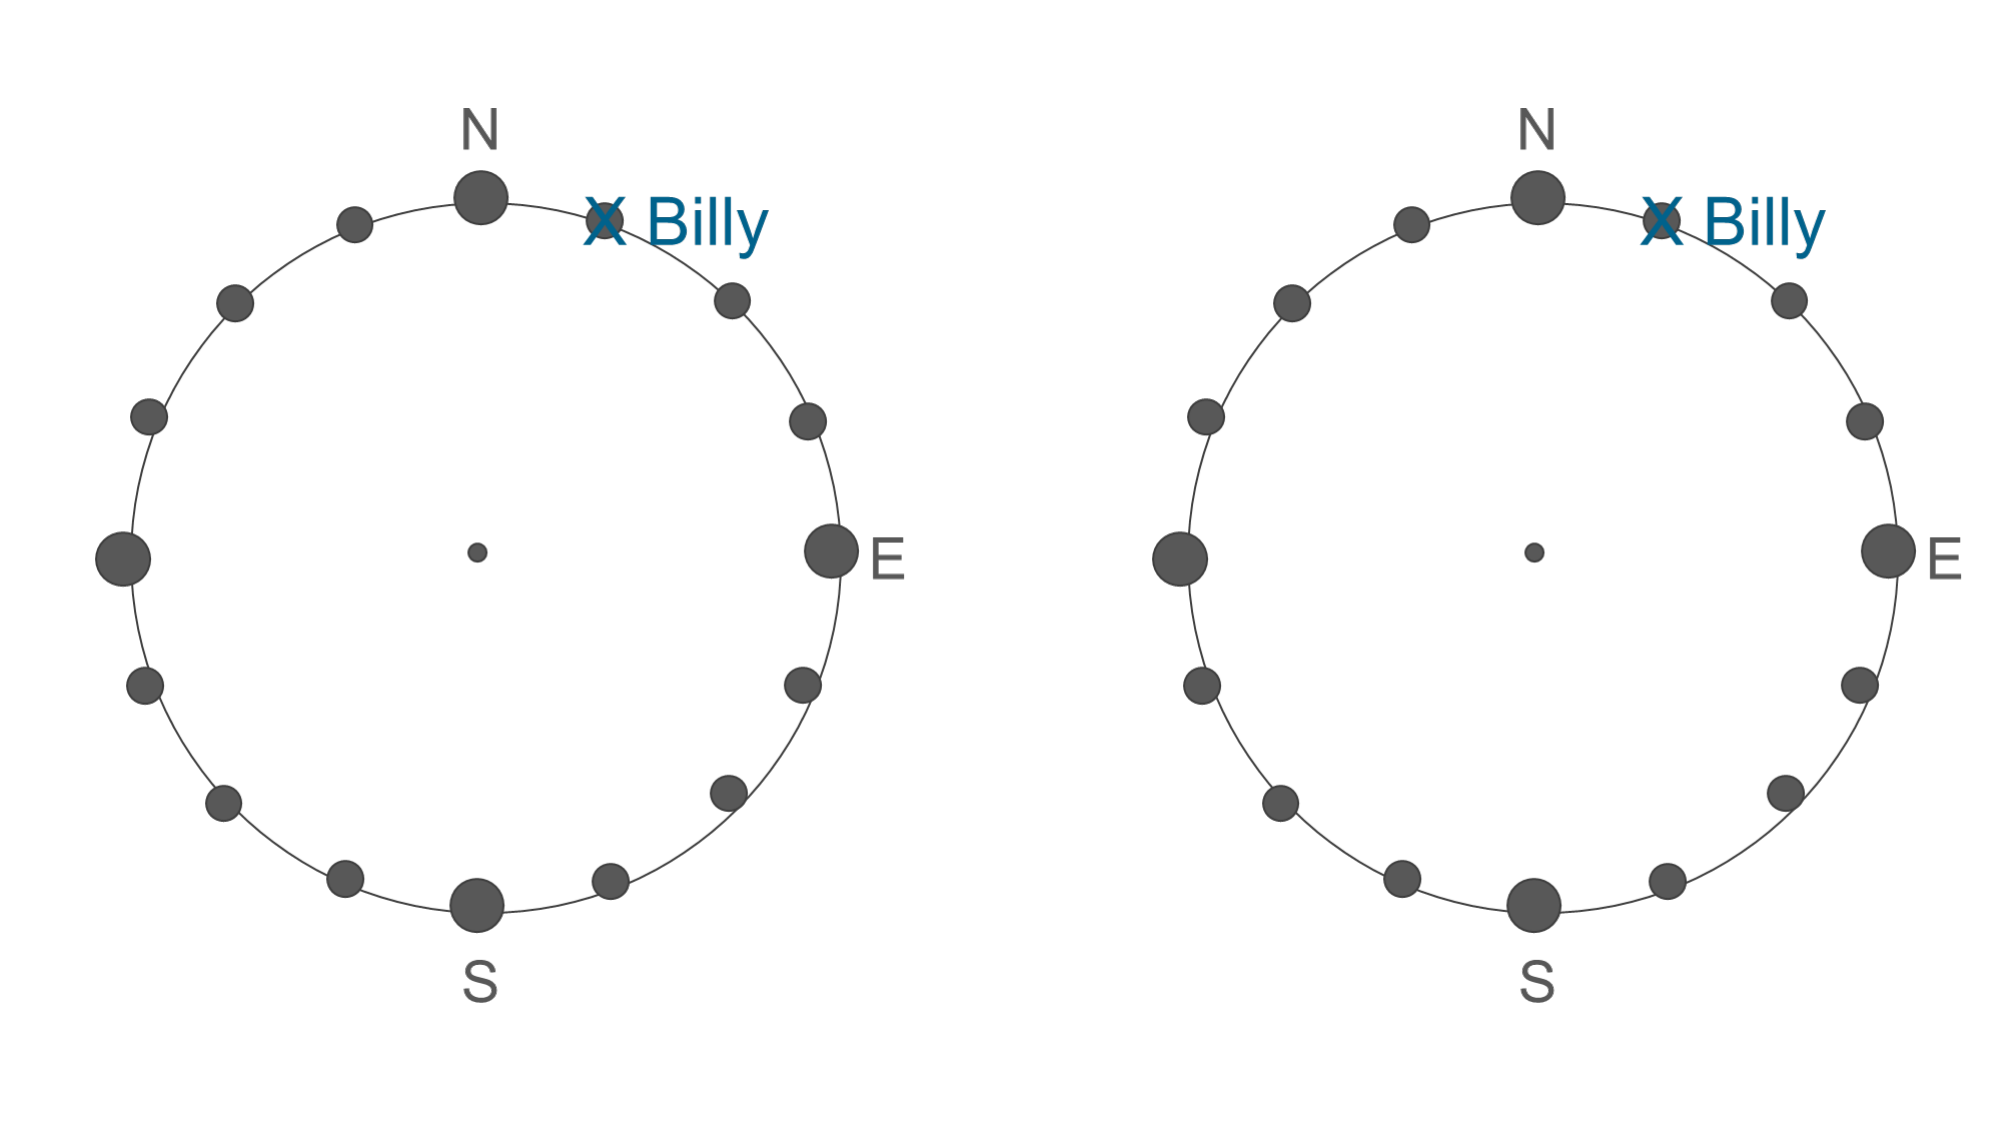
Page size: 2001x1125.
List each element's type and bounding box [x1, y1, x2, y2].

picture [1152, 74, 2000, 1050]
picture [95, 74, 943, 1050]
